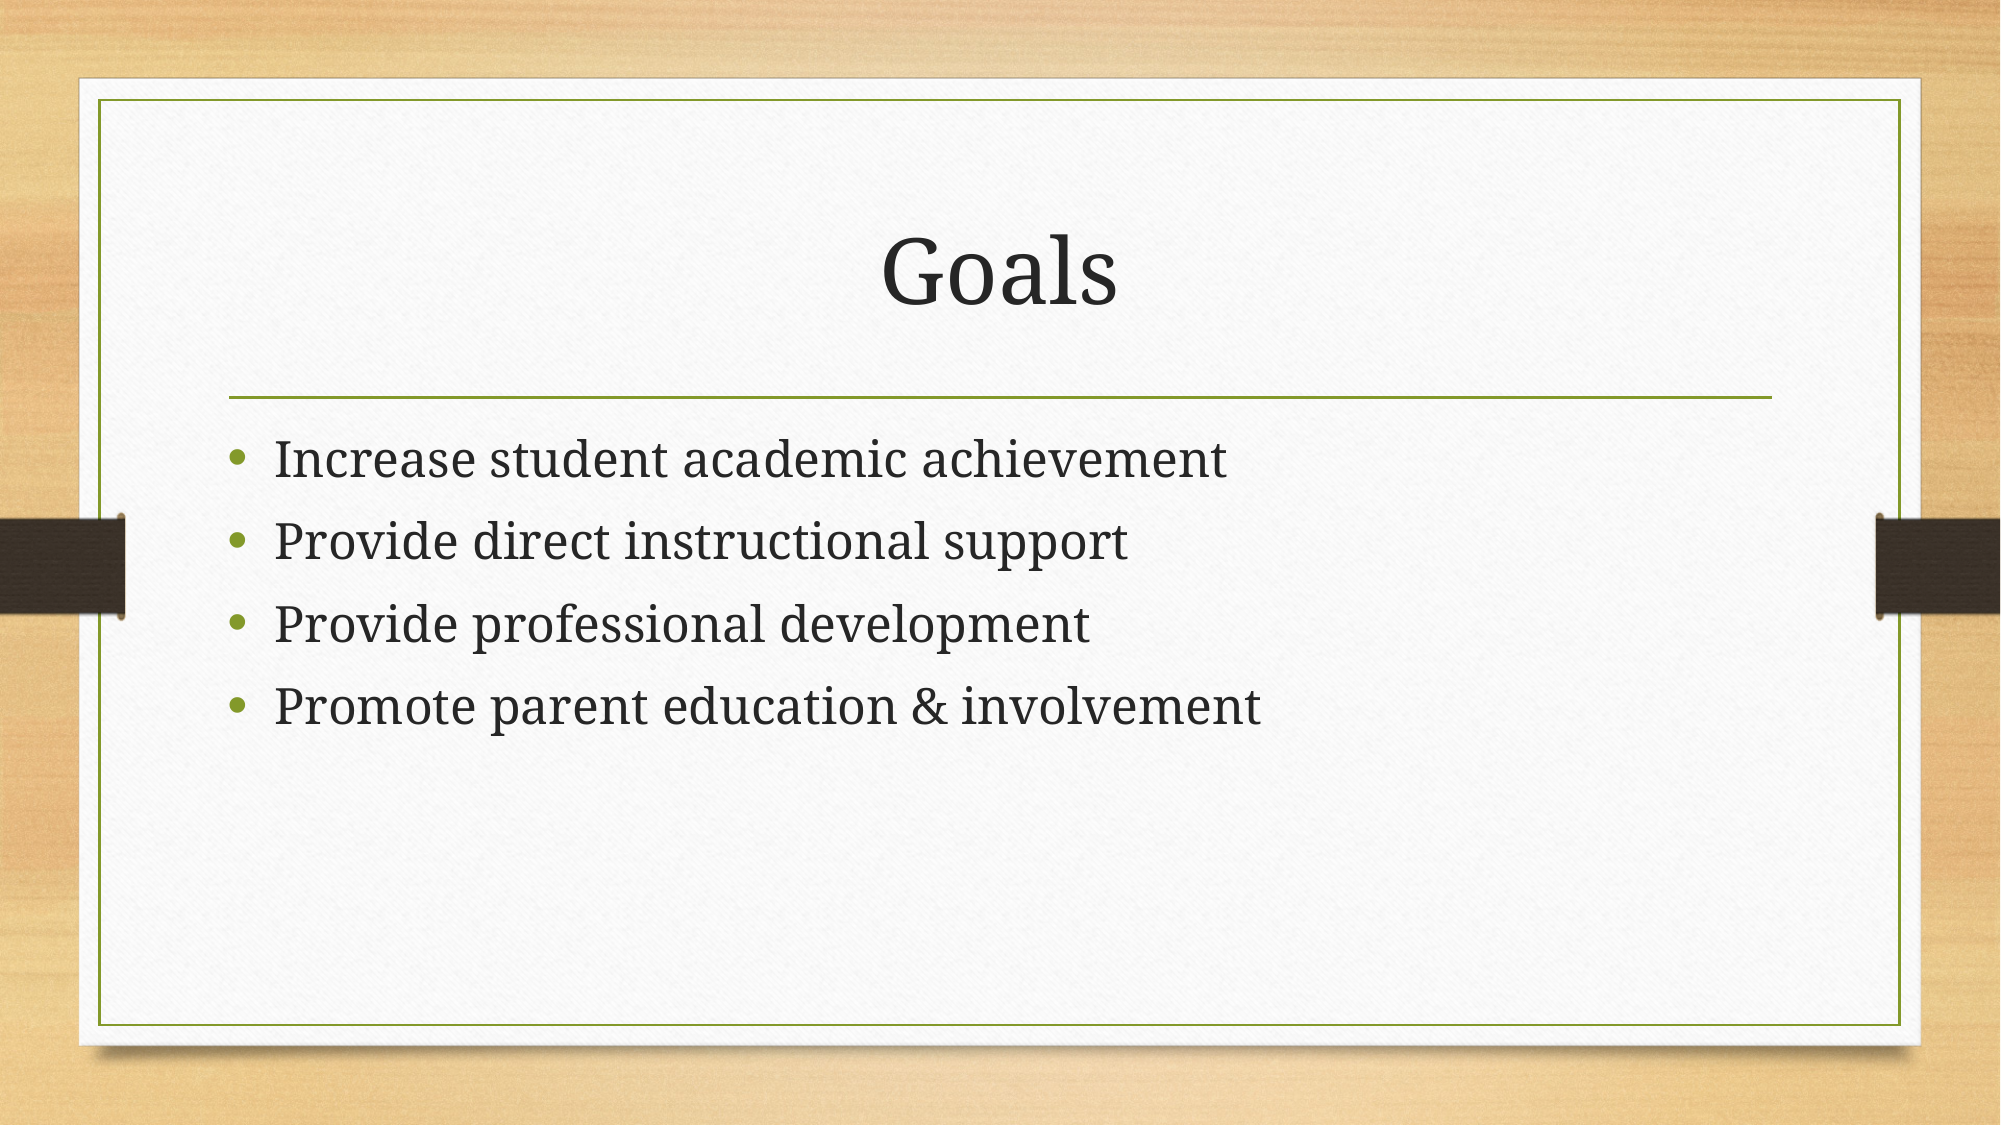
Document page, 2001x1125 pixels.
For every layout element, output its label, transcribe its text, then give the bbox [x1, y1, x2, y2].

title Goals [212, 161, 1788, 375]
picture [0, 0, 2001, 1125]
list Increase student academic achievement Provide direct instructional support Provide professional development Promote parent education & involvement [212, 419, 1788, 964]
